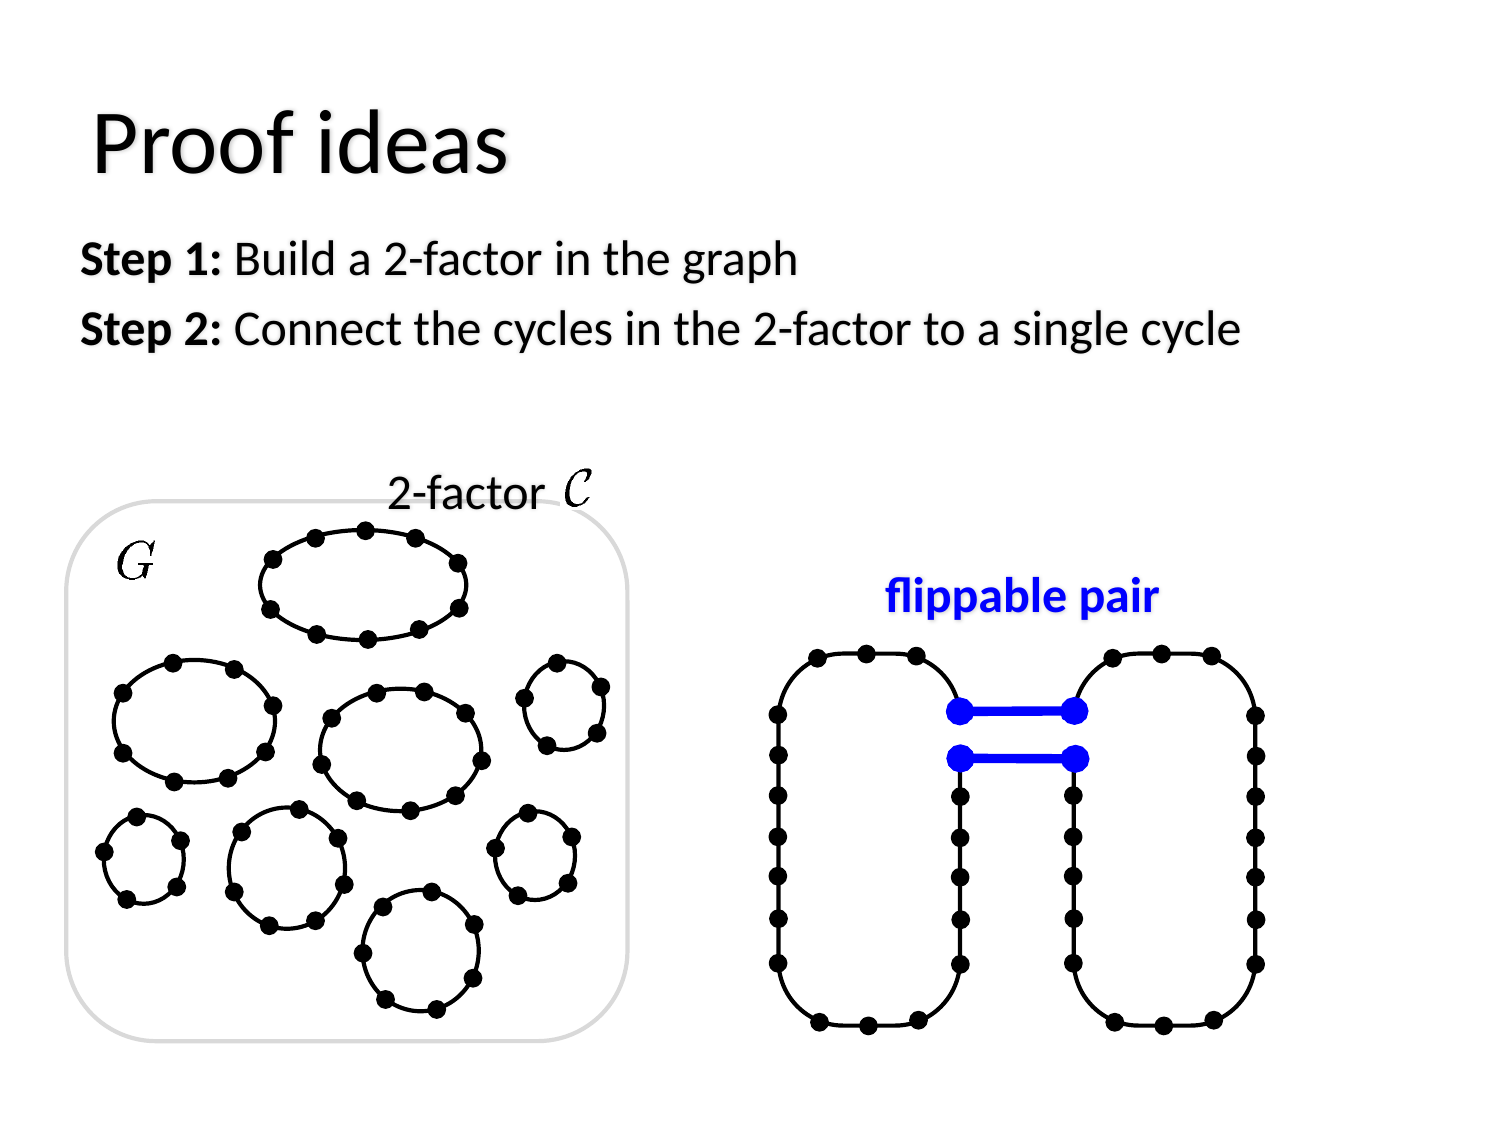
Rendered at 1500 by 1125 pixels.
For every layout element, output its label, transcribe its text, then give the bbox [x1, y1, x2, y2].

text_box [448, 792, 465, 806]
text_box [353, 944, 361, 963]
text_box [453, 553, 468, 570]
text_box [171, 831, 190, 851]
text_box [232, 822, 244, 838]
text_box [471, 915, 484, 933]
text_box [322, 708, 336, 724]
text_box [359, 642, 377, 649]
text_box [64, 499, 630, 1044]
text_box [224, 885, 235, 902]
text_box [335, 828, 348, 846]
text_box [508, 893, 526, 906]
text_box [261, 604, 275, 619]
text_box [360, 887, 481, 1014]
text_box [428, 1008, 447, 1019]
text_box [347, 799, 364, 811]
text_box [317, 686, 484, 814]
text_box [367, 683, 384, 691]
text_box [228, 660, 244, 669]
text_box [518, 803, 537, 812]
text_box [263, 550, 277, 564]
text_box [312, 756, 323, 774]
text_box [770, 646, 1264, 1034]
text_box [307, 634, 325, 644]
text_box [163, 653, 181, 662]
text_box [343, 875, 354, 894]
text_box [356, 521, 366, 528]
text_box [563, 876, 578, 893]
text_box [113, 746, 129, 763]
text_box [94, 842, 104, 861]
text_box [598, 677, 611, 695]
text_box [537, 743, 555, 756]
text_box [453, 601, 469, 618]
picture [113, 535, 162, 587]
text_box [101, 813, 186, 906]
text_box [412, 631, 429, 639]
text_box [172, 879, 187, 897]
text_box [492, 809, 578, 903]
text_box [117, 897, 135, 909]
text_box [515, 688, 524, 707]
text_box [486, 838, 495, 857]
text_box [271, 696, 283, 715]
text_box [401, 812, 420, 821]
text_box [416, 682, 434, 691]
text_box [111, 657, 278, 785]
text_box [547, 653, 566, 662]
text_box [373, 897, 386, 909]
text_box [308, 918, 325, 931]
text_box [127, 807, 147, 827]
text_box Step 1: Build a 2-factor in the graph Step 2: Connect the cycles in the 2-factor to a single cycle [64, 218, 1430, 364]
text_box [470, 970, 483, 988]
text_box [423, 882, 441, 891]
text_box [259, 925, 277, 936]
text_box [306, 528, 323, 536]
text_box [371, 451, 597, 529]
text_box [226, 805, 348, 931]
text_box [521, 659, 607, 753]
text_box [291, 800, 309, 809]
text_box [461, 703, 475, 719]
title Proof ideas [76, 42, 1427, 217]
text_box [219, 776, 238, 788]
text_box [113, 683, 126, 700]
text_box [480, 751, 492, 771]
text_box [260, 745, 275, 762]
text_box [376, 995, 392, 1009]
text_box flippable pair [870, 554, 1190, 630]
text_box [164, 781, 183, 792]
text_box [569, 827, 582, 845]
text_box [592, 726, 607, 743]
text_box [257, 527, 469, 643]
